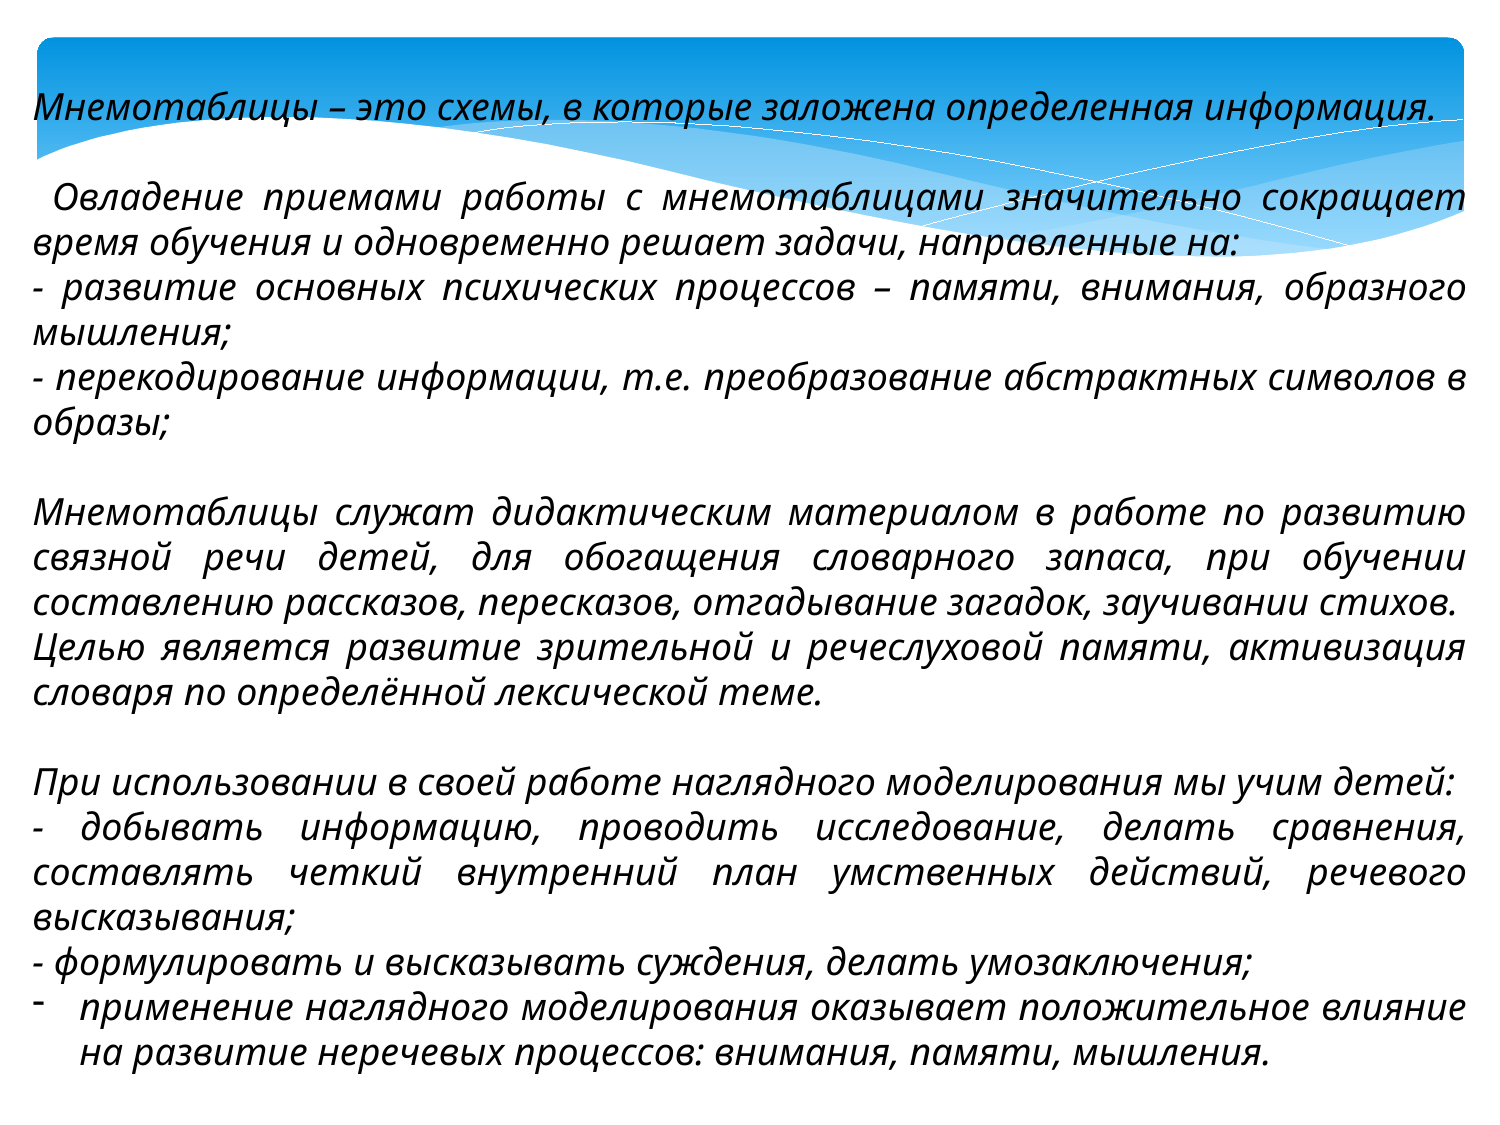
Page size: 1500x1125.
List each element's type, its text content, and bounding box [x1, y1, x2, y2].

text_box Мнемотаблицы – это схемы, в которые заложена определенная информация. Овладение приемами работы с мнемотаблицами значительно сокращает время обучения и одновременно решает задачи, направленные на: - развитие основных психических процессов – памяти, внимания, образного мышления; - перекодирование информации, т.е. преобразование абстрактных символов в образы; Мнемотаблицы служат дидактическим материалом в работе по развитию связной речи детей, для обогащения словарного запаса, при обучении составлению рассказов, пересказов, отгадывание загадок, заучивании стихов. Целью является развитие зрительной и речеслуховой памяти, активизация словаря по определённой лексической теме. При использовании в своей работе наглядного моделирования мы учим детей: - добывать информацию, проводить исследование, делать сравнения, составлять четкий внутренний план умственных действий, речевого высказывания; - формулировать и высказывать суждения, делать умозаключения; применение наглядного моделирования оказывает положительное влияние на развитие неречевых процессов: внимания, памяти, мышления. Использование опорных рисунков для обучения заучиванию стихотворений увлекает детей, превращает занятие в игру. [17, 30, 1483, 1125]
